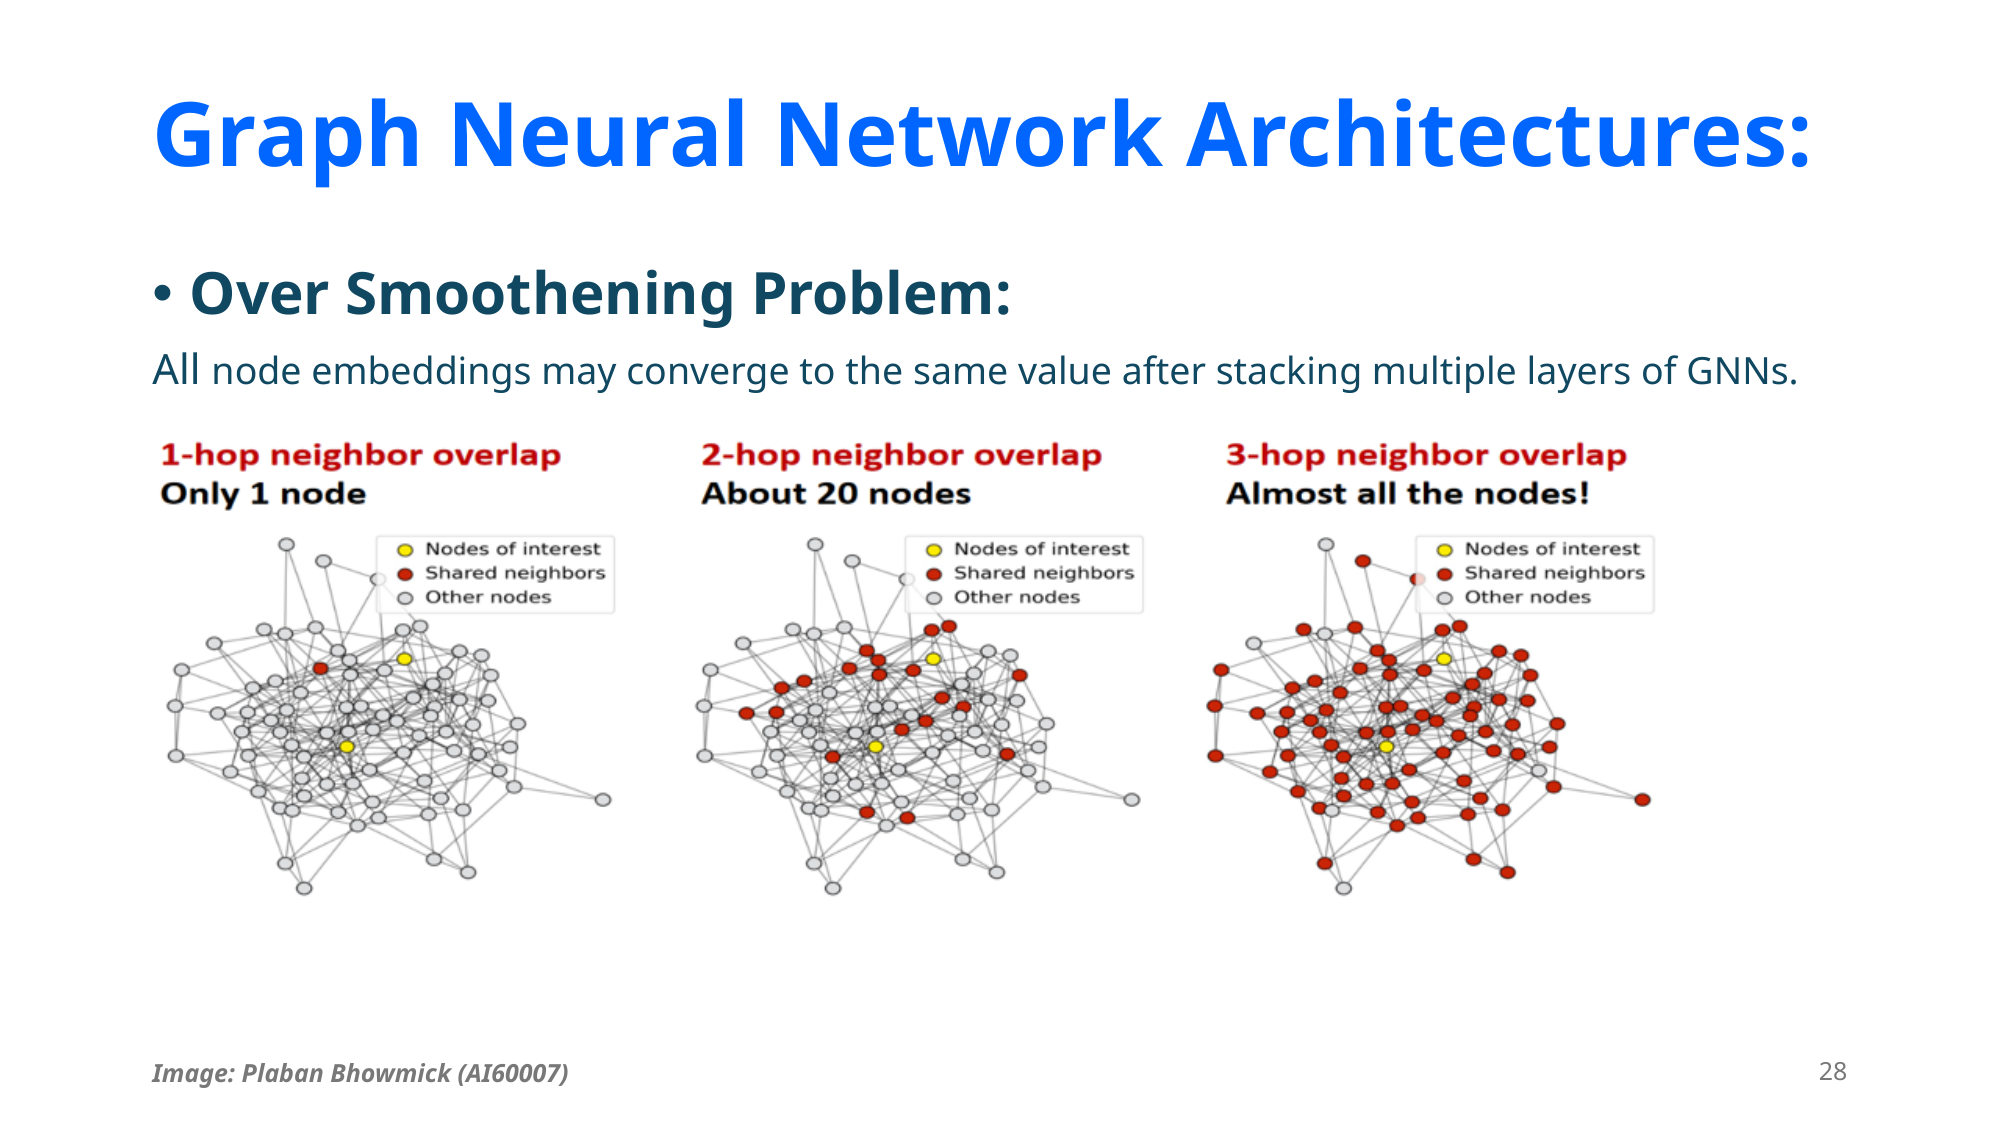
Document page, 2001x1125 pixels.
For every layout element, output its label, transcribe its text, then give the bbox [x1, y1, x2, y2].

slide_number 28 [1569, 1042, 1863, 1103]
picture [136, 420, 1682, 913]
title Graph Neural Network Architectures: [137, 81, 1863, 256]
footer Image: Plaban Bhowmick (AI60007) [137, 1042, 1569, 1103]
list Over Smoothening Problem: All node embeddings may converge to the same value after stacking multiple layers of GNNs. [137, 256, 1863, 1014]
